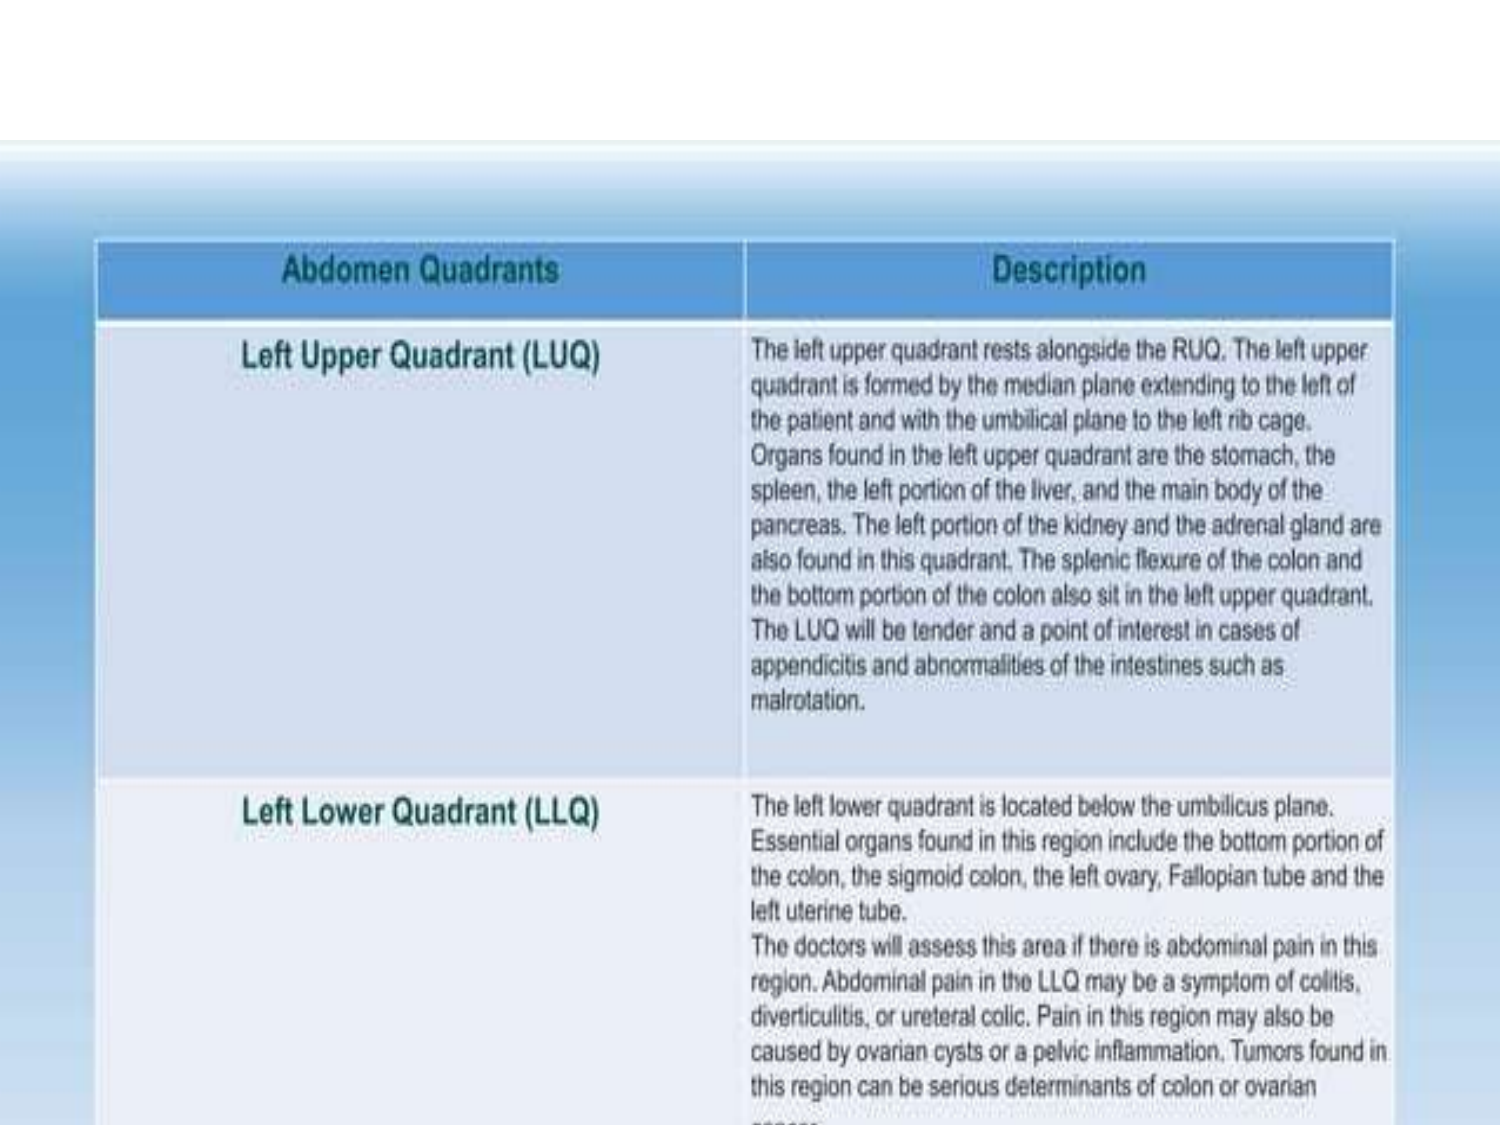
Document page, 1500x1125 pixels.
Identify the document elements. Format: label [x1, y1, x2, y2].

picture [0, 139, 1500, 1125]
